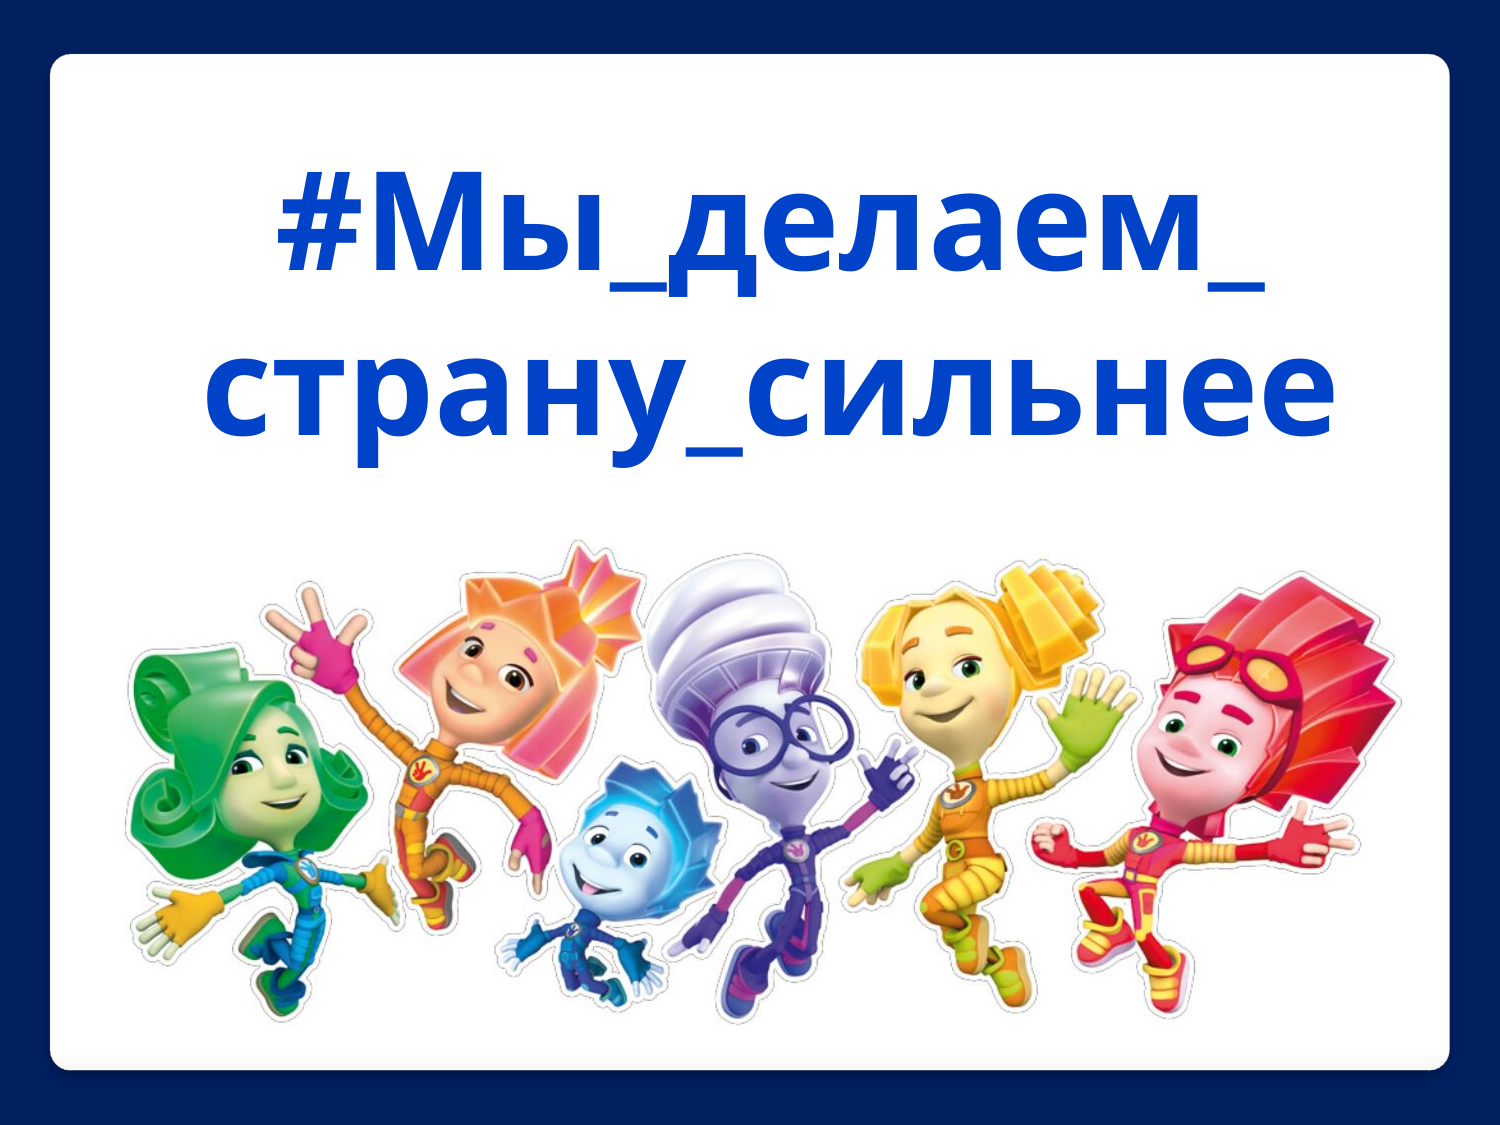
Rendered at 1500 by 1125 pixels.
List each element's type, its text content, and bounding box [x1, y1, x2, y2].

picture [108, 538, 1403, 1036]
text_box #Мы_делаем_ страну_сильнее [186, 125, 1356, 471]
